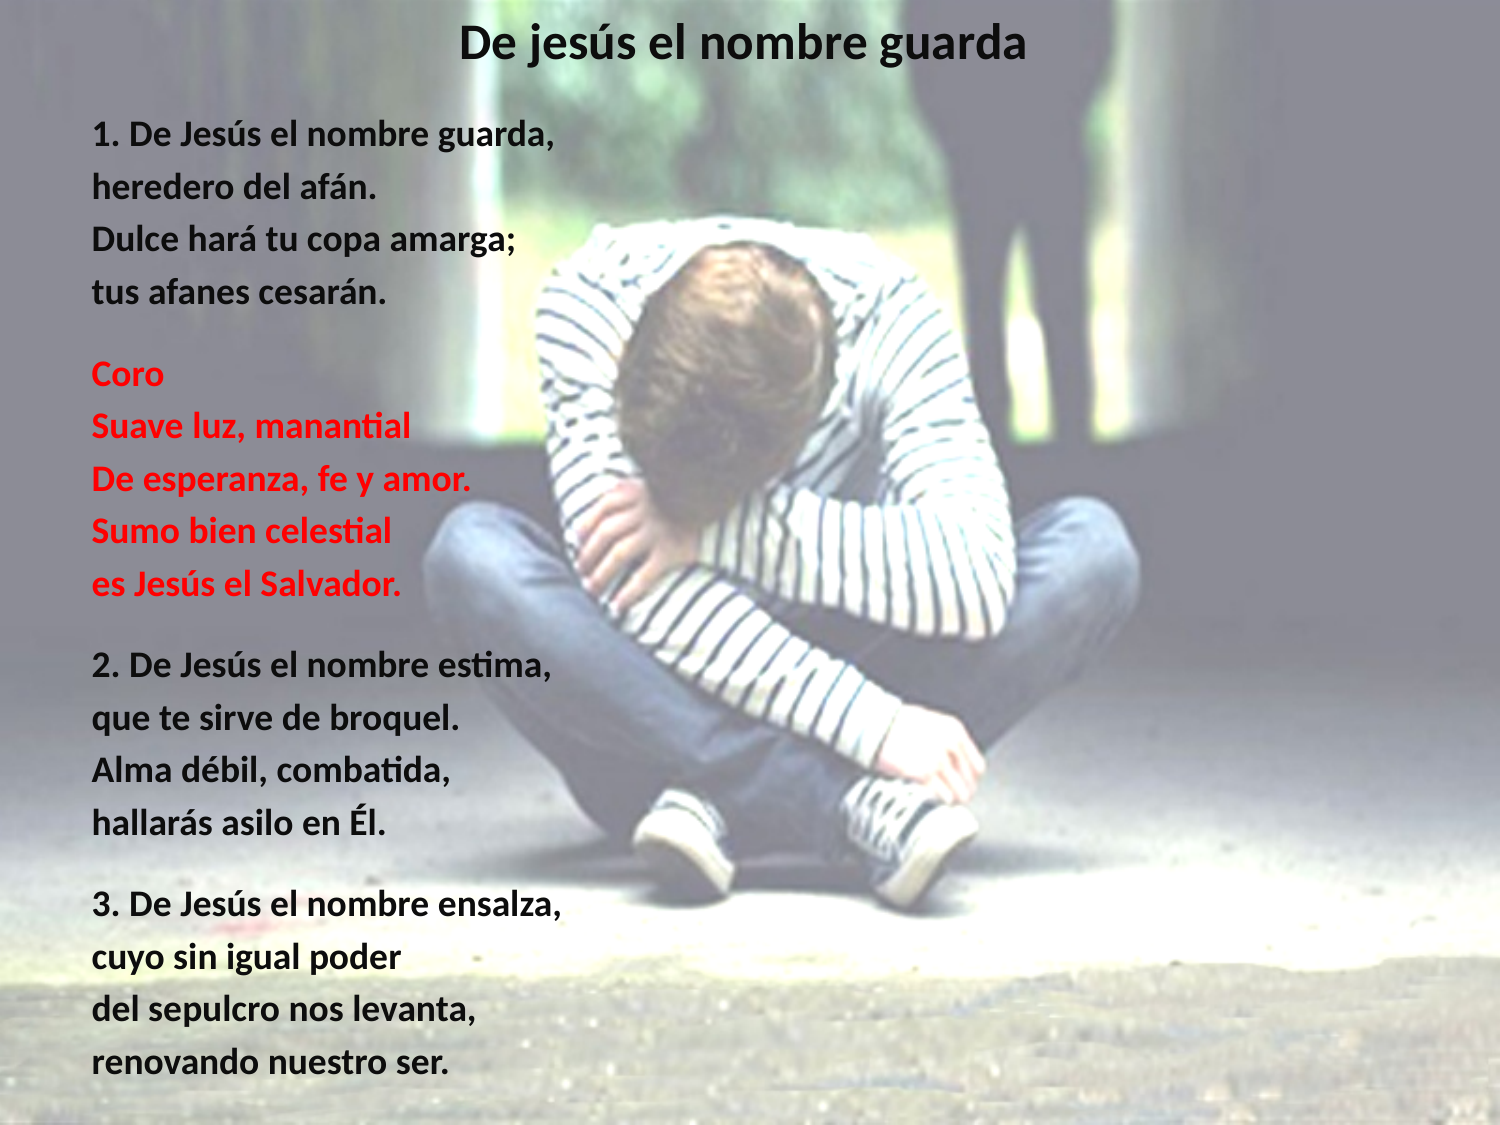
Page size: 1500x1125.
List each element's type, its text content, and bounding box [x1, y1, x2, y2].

title De jesús el nombre guarda [253, 0, 1235, 79]
subtitle 1. De Jesús el nombre guarda, heredero del afán. Dulce hará tu copa amarga; tus afanes cesarán. Coro Suave luz, manantial De esperanza, fe y amor. Sumo bien celestial es Jesús el Salvador. 2. De Jesús el nombre estima, que te sirve de broquel. Alma débil, combatida, hallarás asilo en Él. 3. De Jesús el nombre ensalza, cuyo sin igual poder del sepulcro nos levanta, renovando nuestro ser. [76, 101, 609, 914]
